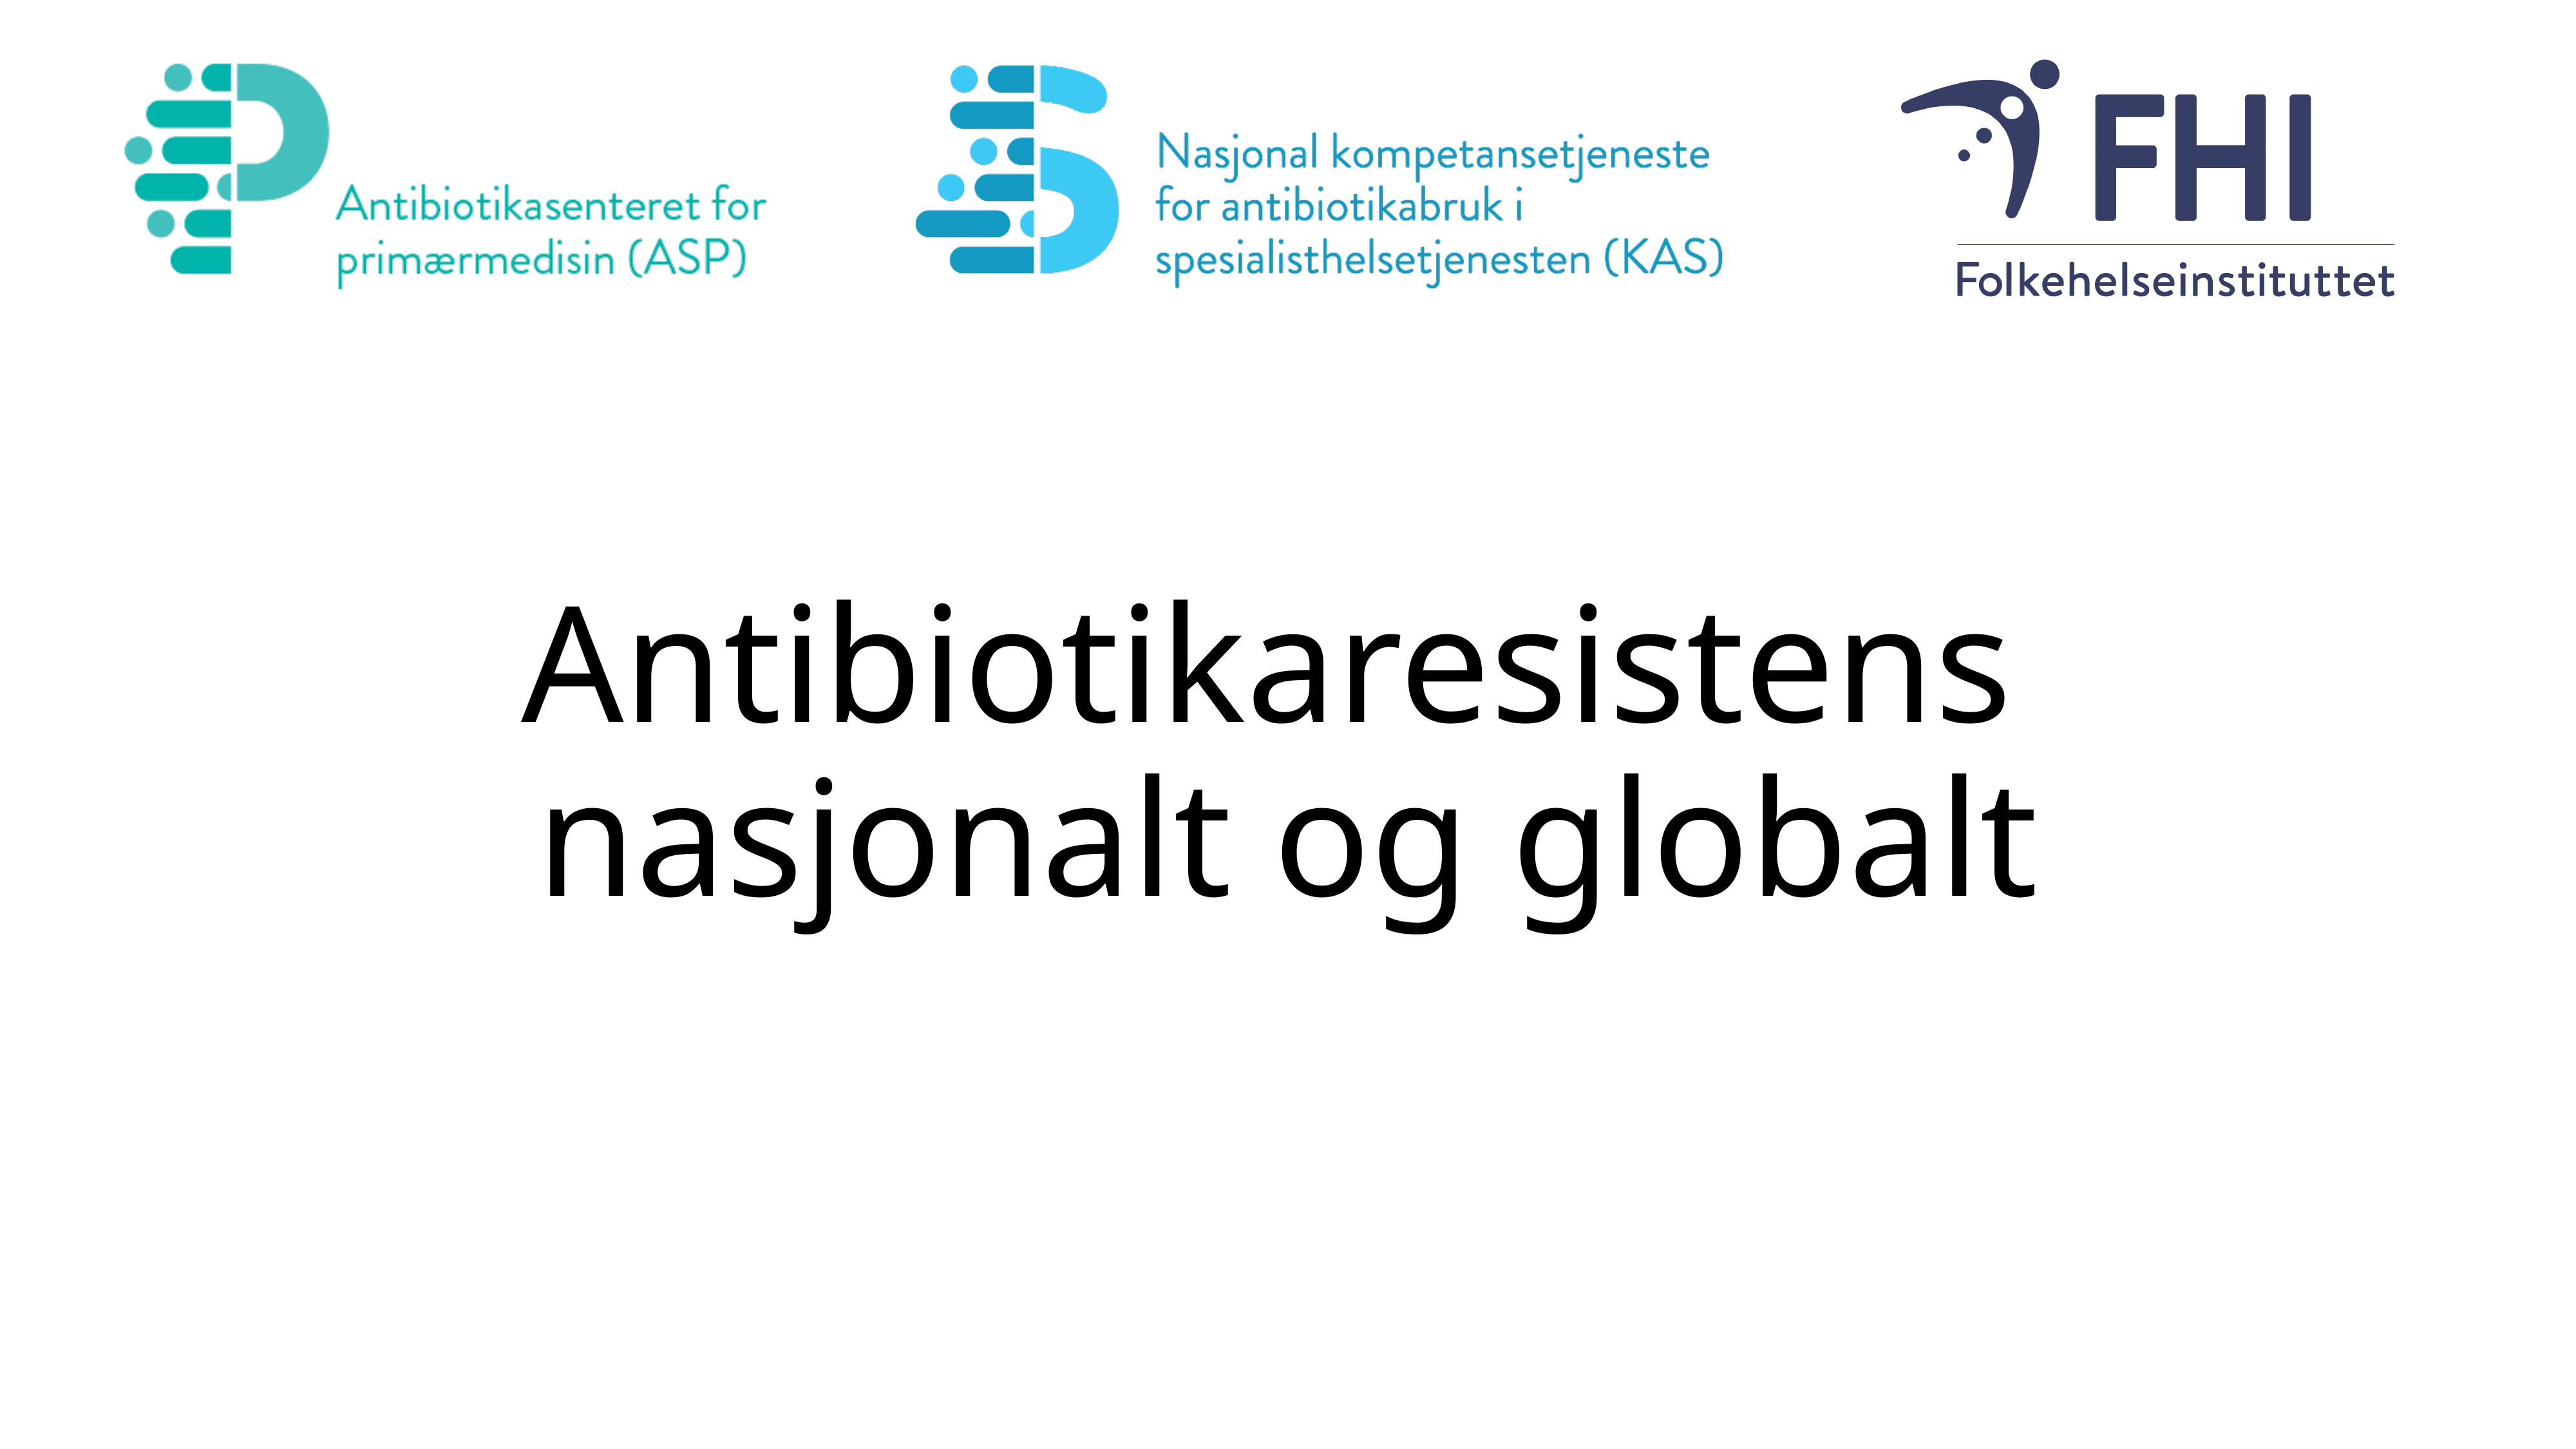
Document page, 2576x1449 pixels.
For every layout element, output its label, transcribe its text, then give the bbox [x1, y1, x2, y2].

picture [900, 48, 1736, 316]
picture [90, 0, 837, 356]
title Antibiotikaresistens nasjonalt og globalt [321, 379, 2254, 936]
picture [1886, 47, 2423, 316]
